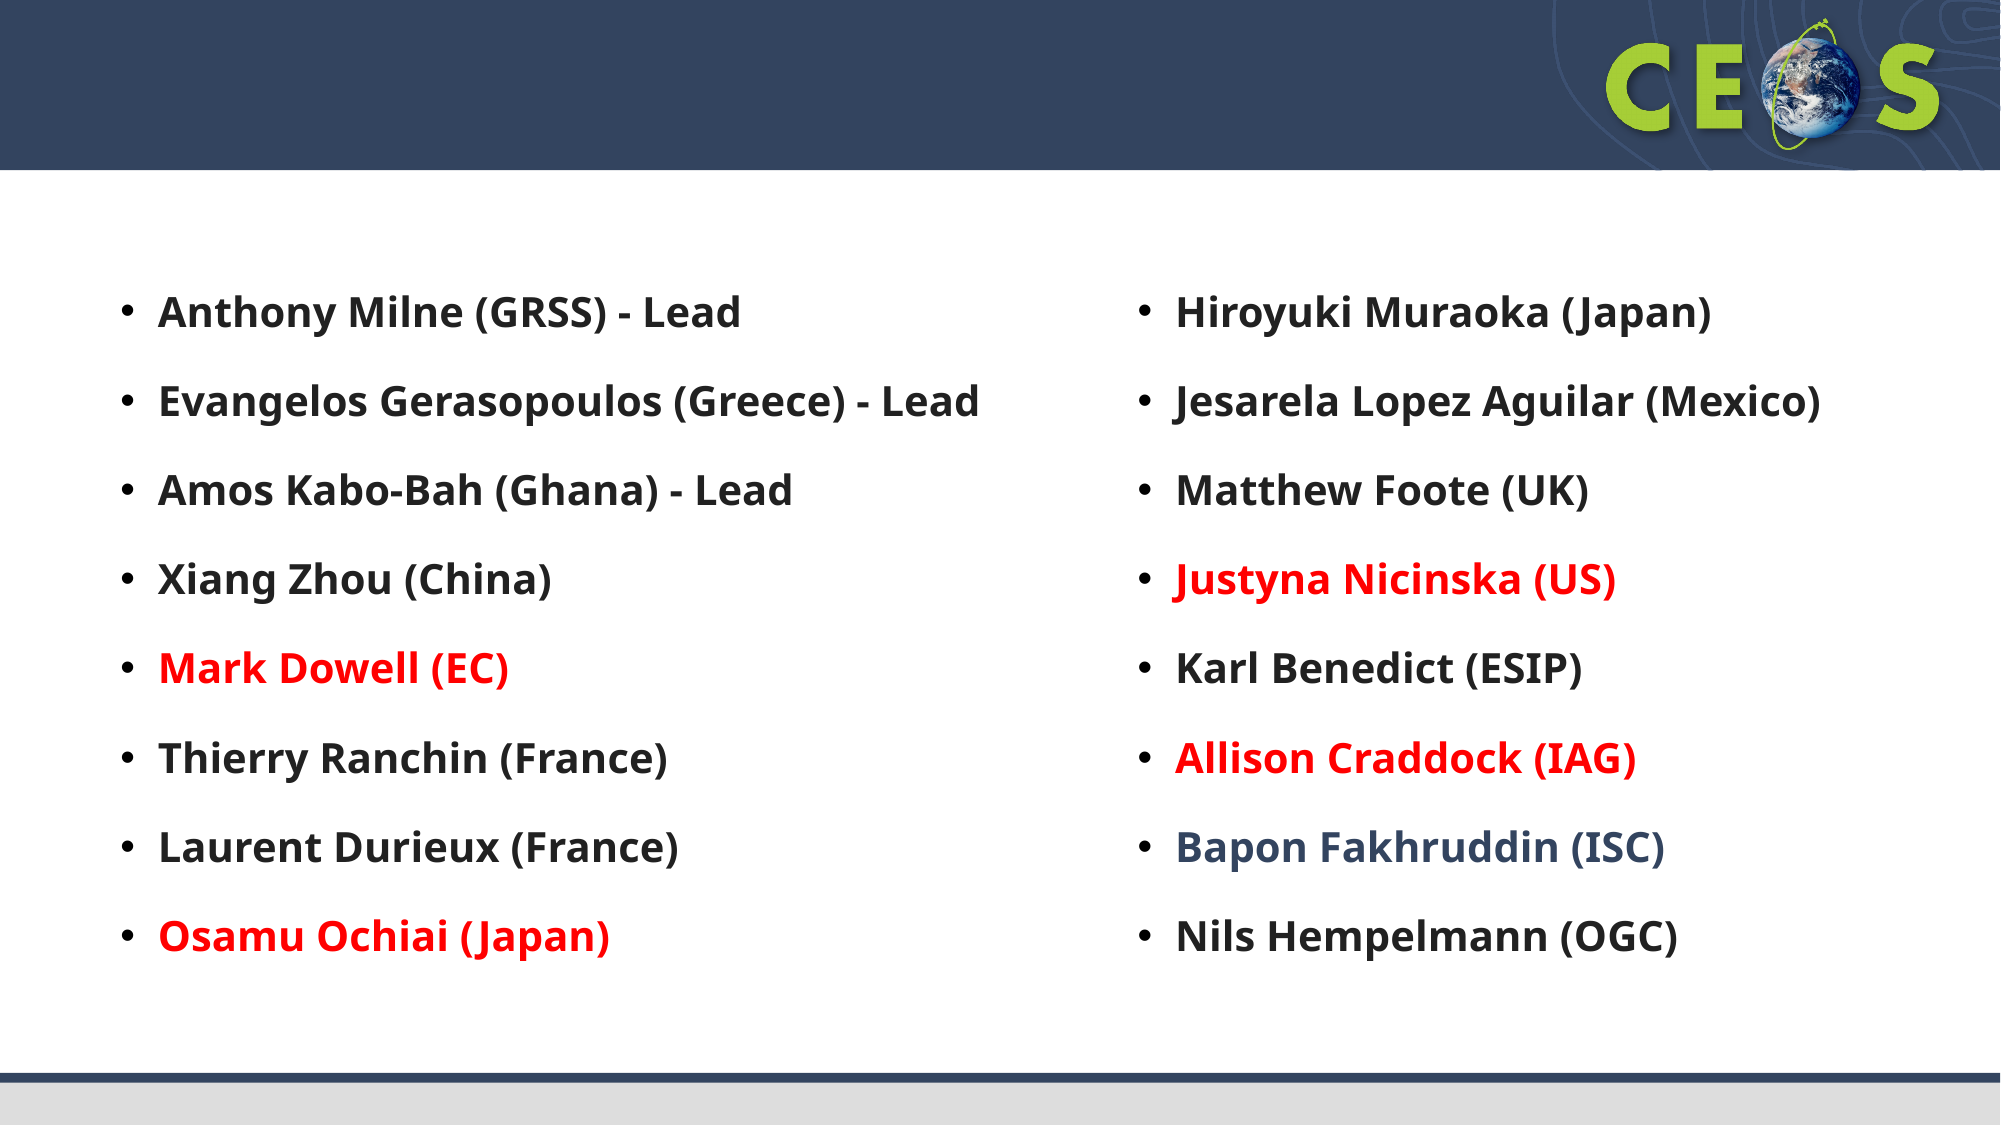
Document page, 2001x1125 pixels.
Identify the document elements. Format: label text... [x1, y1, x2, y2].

picture [1606, 18, 1939, 150]
table_header Hiroyuki Muraoka (Japan) Jesarela Lopez Aguilar (Mexico) Matthew Foote (UK) Justyna Nicinska (US) Karl Benedict (ESIP) Allison Craddock (IAG) Bapon Fakhruddin (ISC) Nils Hempelmann (OGC) [1124, 264, 1970, 1037]
table_header Anthony Milne (GRSS) - Lead Evangelos Gerasopoulos (Greece) - Lead Amos Kabo-Bah (Ghana) - Lead Xiang Zhou (China) Mark Dowell (EC) Thierry Ranchin (France) Laurent Durieux (France) Osamu Ochiai (Japan) [106, 264, 1122, 1037]
